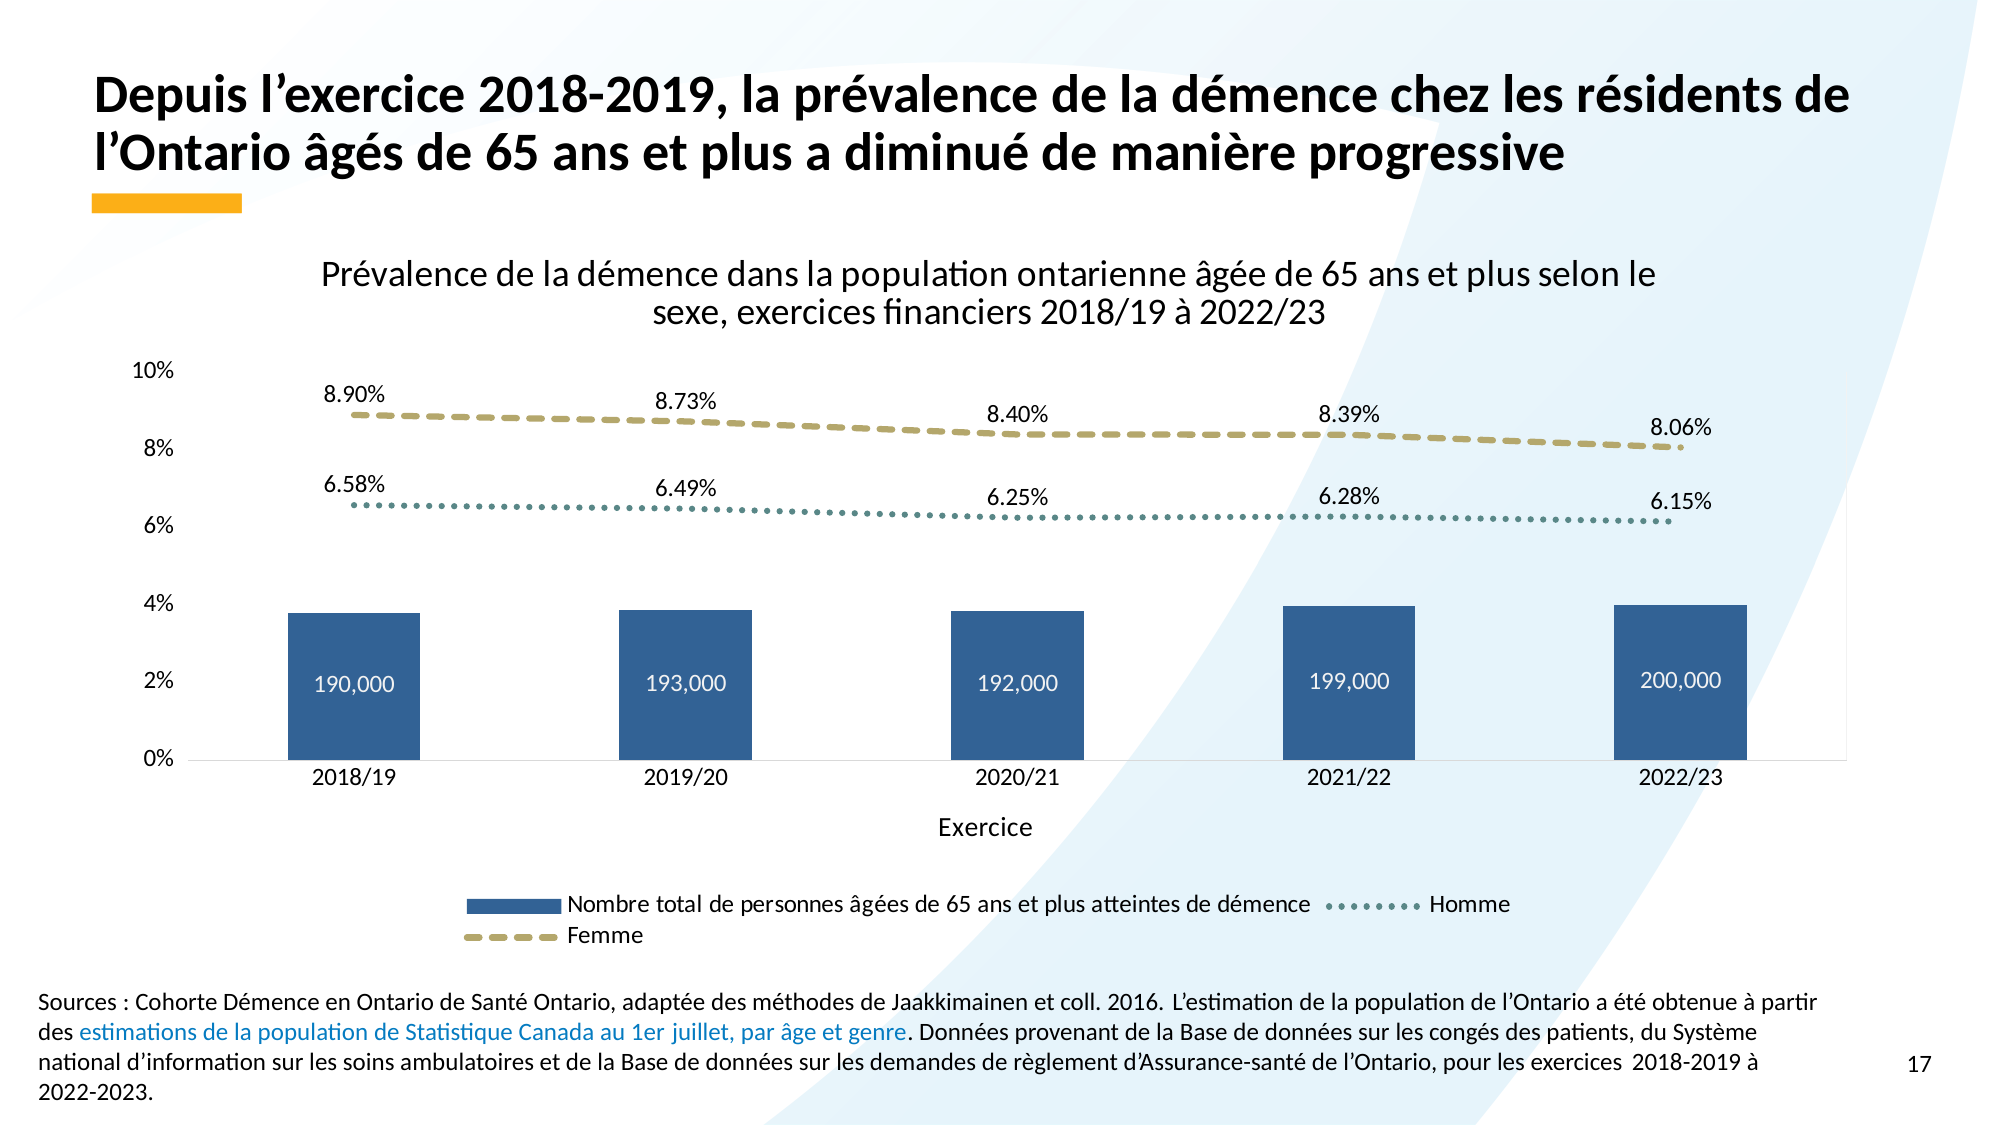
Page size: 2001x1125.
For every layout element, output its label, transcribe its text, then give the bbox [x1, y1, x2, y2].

slide_number 17 [1497, 1032, 1948, 1093]
title Depuis l’exercice 2018-2019, la prévalence de la démence chez les résidents de l’Ontario âgés de 65 ans et plus a diminué de manière progressive [79, 58, 1899, 186]
text_box Sources : Cohorte Démence en Ontario de Santé Ontario, adaptée des méthodes de Jaakkimainen et coll. 2016. L’estimation de la population de l’Ontario a été obtenue à partir des estimations de la population de Statistique Canada au 1er juillet, par âge et genre. Données provenant de la Base de données sur les congés des patients, du Système national d’information sur les soins ambulatoires et de la Base de données sur les demandes de règlement d’Assurance-santé de l’Ontario, pour les exercices 2018-2019 à 2022-2023. [23, 977, 1843, 1113]
picture [0, 0, 2001, 1125]
chart [95, 224, 1883, 957]
